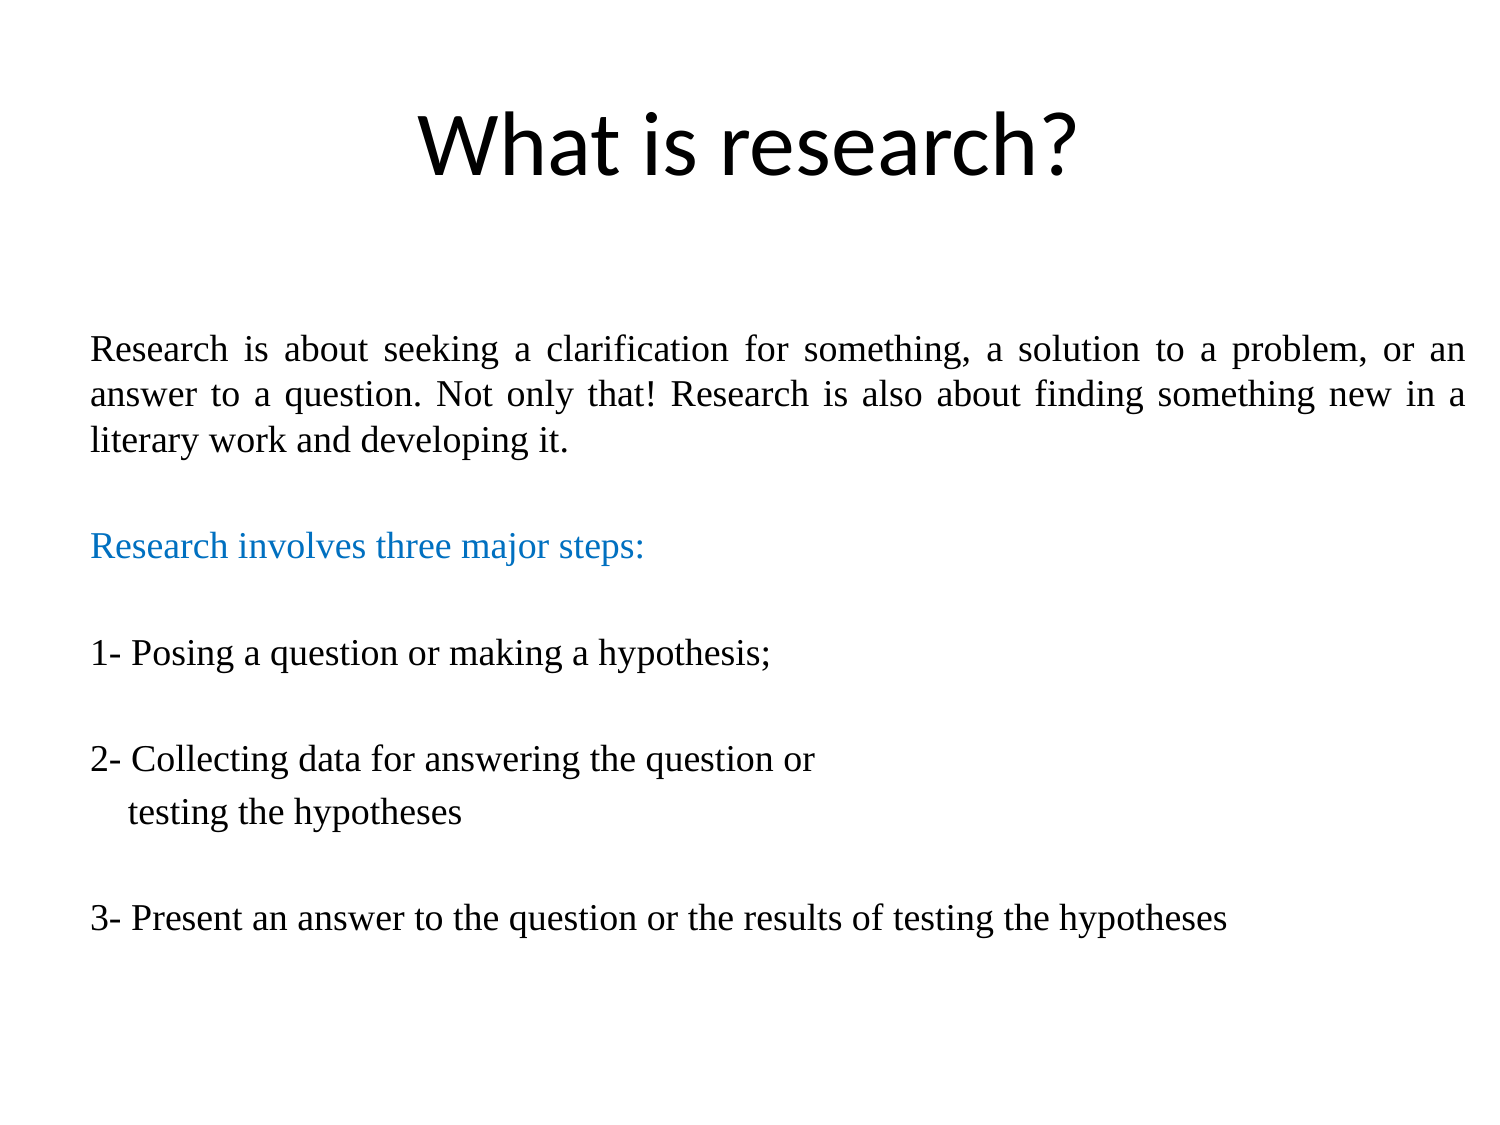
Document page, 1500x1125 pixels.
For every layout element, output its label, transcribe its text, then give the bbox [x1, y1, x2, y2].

list Research is about seeking a clarification for something, a solution to a problem, or an answer to a question. Not only that! Research is also about finding something new in a literary work and developing it. Research involves three major steps: 1- Posing a question or making a hypothesis; 2- Collecting data for answering the question or testing the hypotheses 3- Present an answer to the question or the results of testing the hypotheses [75, 262, 1483, 1005]
title What is research? [75, 45, 1425, 233]
